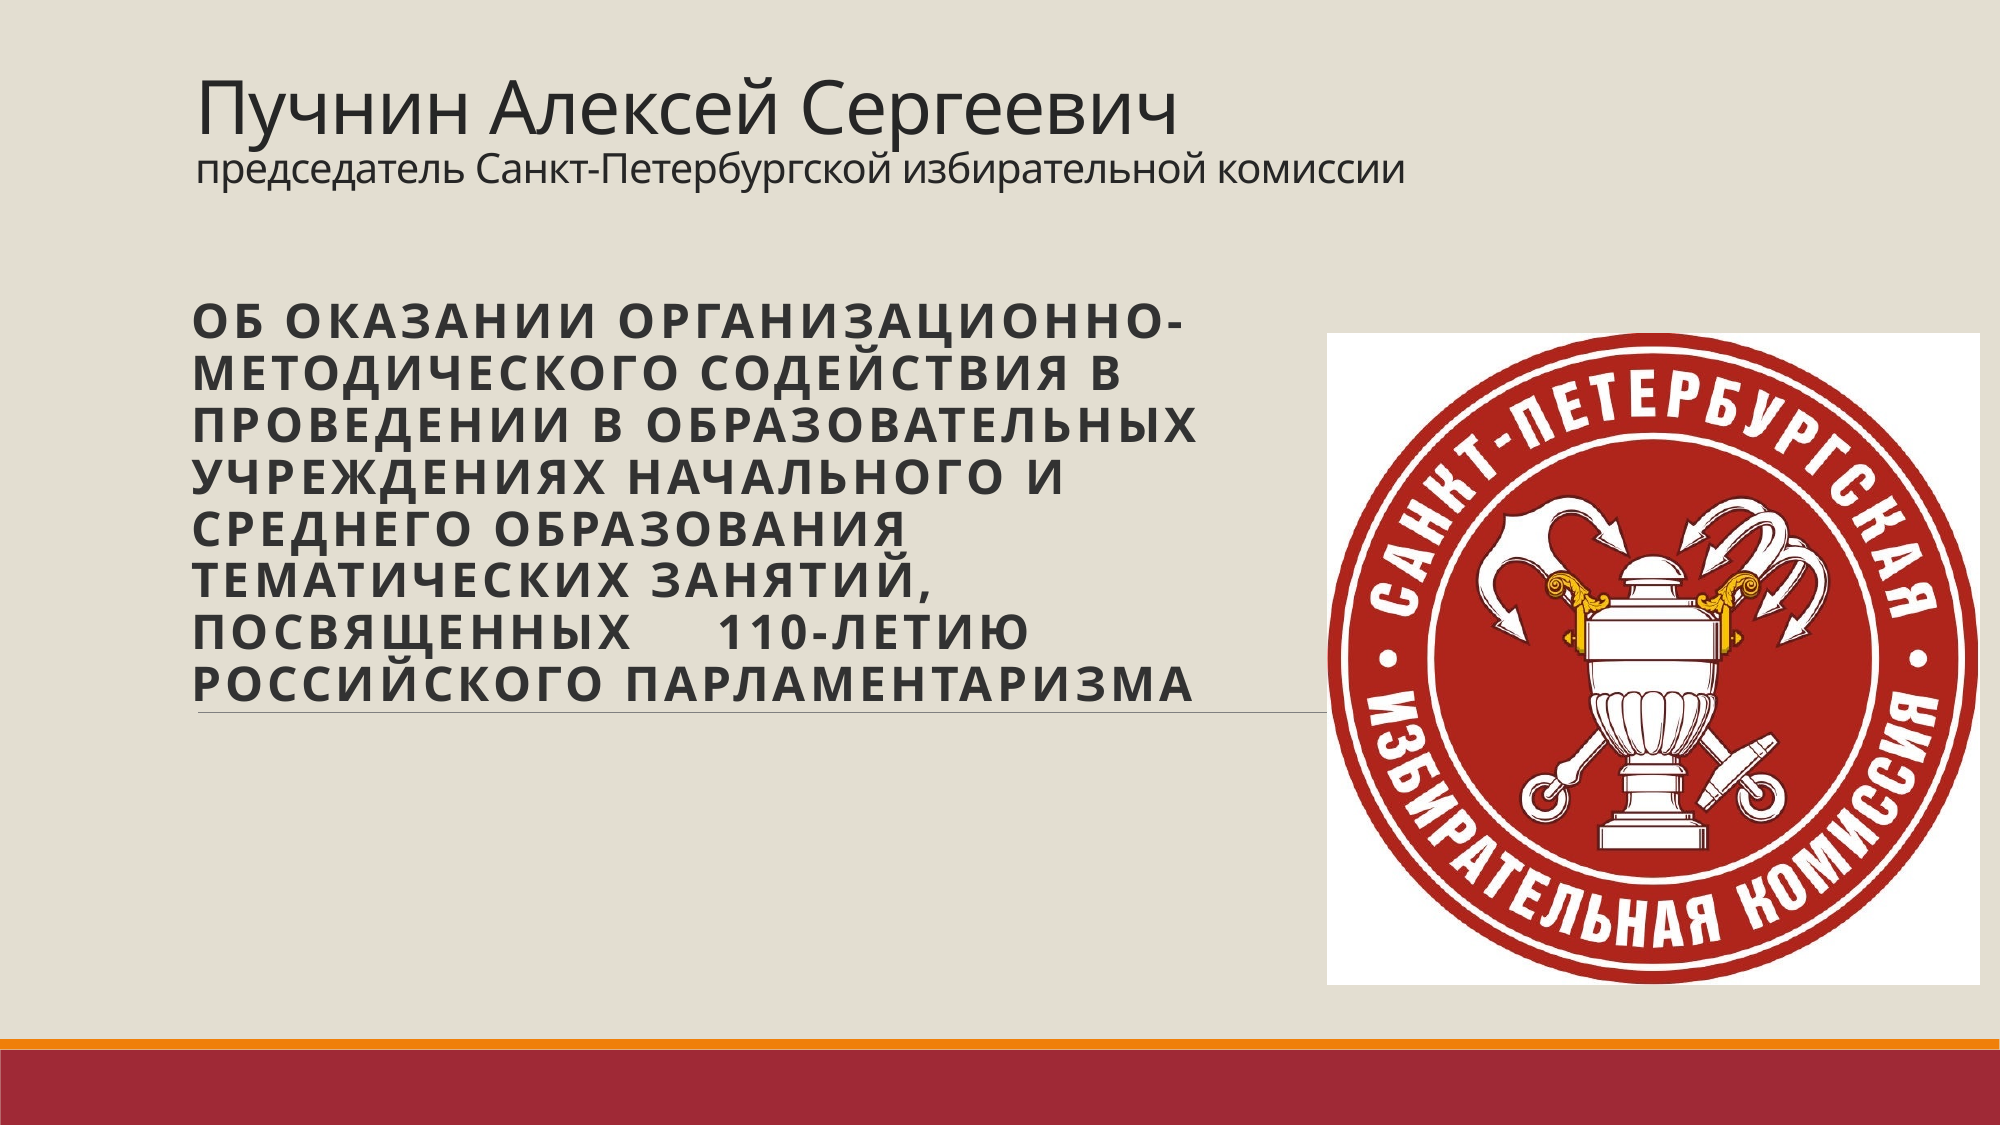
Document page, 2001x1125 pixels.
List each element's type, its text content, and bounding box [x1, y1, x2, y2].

text_box Пучнин Алексей Сергеевич председатель Санкт-Петербургской избирательной комиссии [179, 47, 1830, 200]
subtitle Об оказании организационно-методического содействия в проведении в образовательных учреждениях начального и среднего образования тематических занятий, посвященных 110-летию Российского парламентаризма [176, 289, 1315, 836]
picture [1326, 333, 1980, 985]
